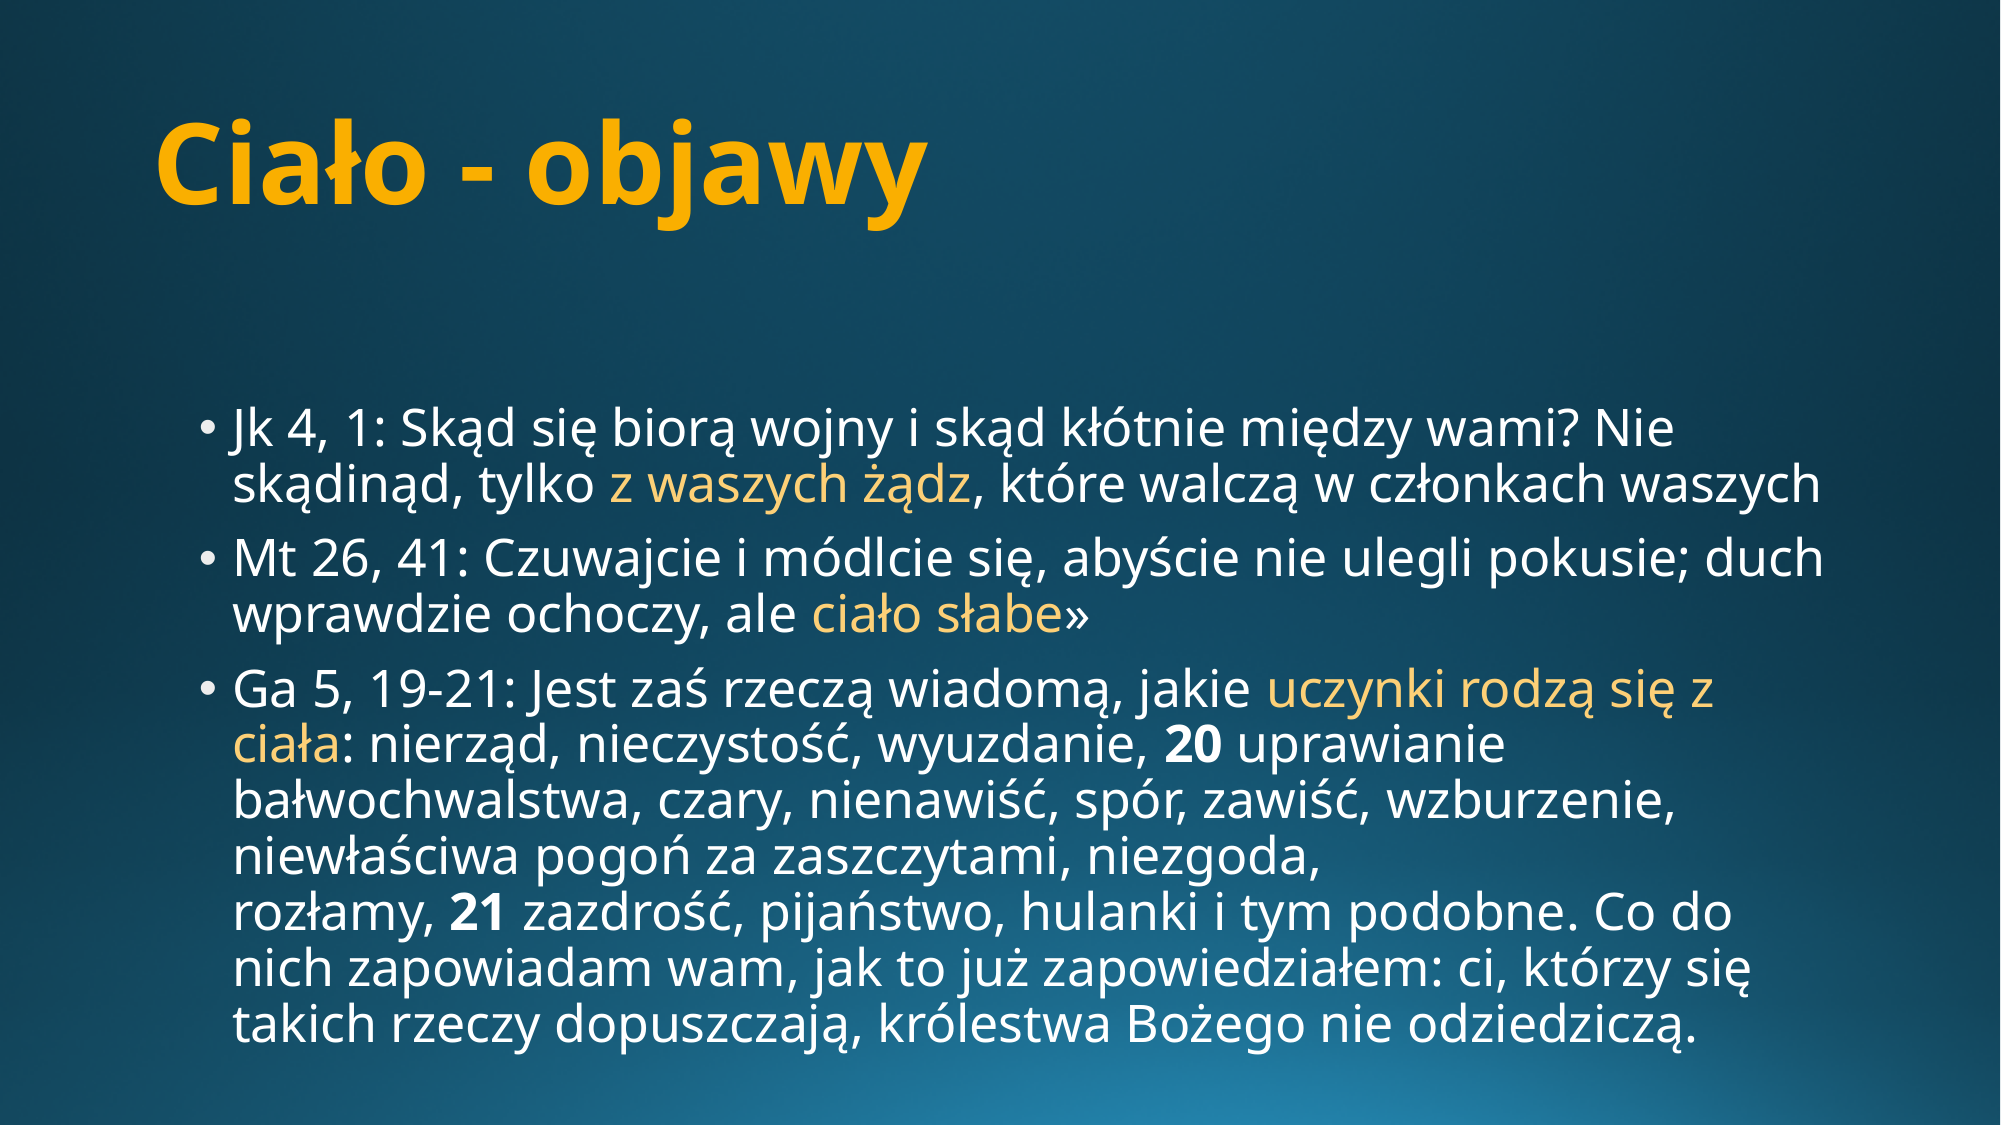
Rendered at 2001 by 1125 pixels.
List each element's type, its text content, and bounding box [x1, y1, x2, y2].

picture [0, 0, 2001, 1125]
title Ciało - objawy [137, 59, 1863, 278]
list Jk 4, 1: Skąd się biorą wojny i skąd kłótnie między wami? Nie skądinąd, tylko z waszych żądz, które walczą w członkach waszych Mt 26, 41: Czuwajcie i módlcie się, abyście nie ulegli pokusie; duch wprawdzie ochoczy, ale ciało słabe» Ga 5, 19-21: Jest zaś rzeczą wiadomą, jakie uczynki rodzą się z ciała: nierząd, nieczystość, wyuzdanie, 20 uprawianie bałwochwalstwa, czary, nienawiść, spór, zawiść, wzburzenie, niewłaściwa pogoń za zaszczytami, niezgoda, rozłamy, 21 zazdrość, pijaństwo, hulanki i tym podobne. Co do nich zapowiadam wam, jak to już zapowiedziałem: ci, którzy się takich rzeczy dopuszczają, królestwa Bożego nie odziedziczą. [183, 313, 1863, 1090]
